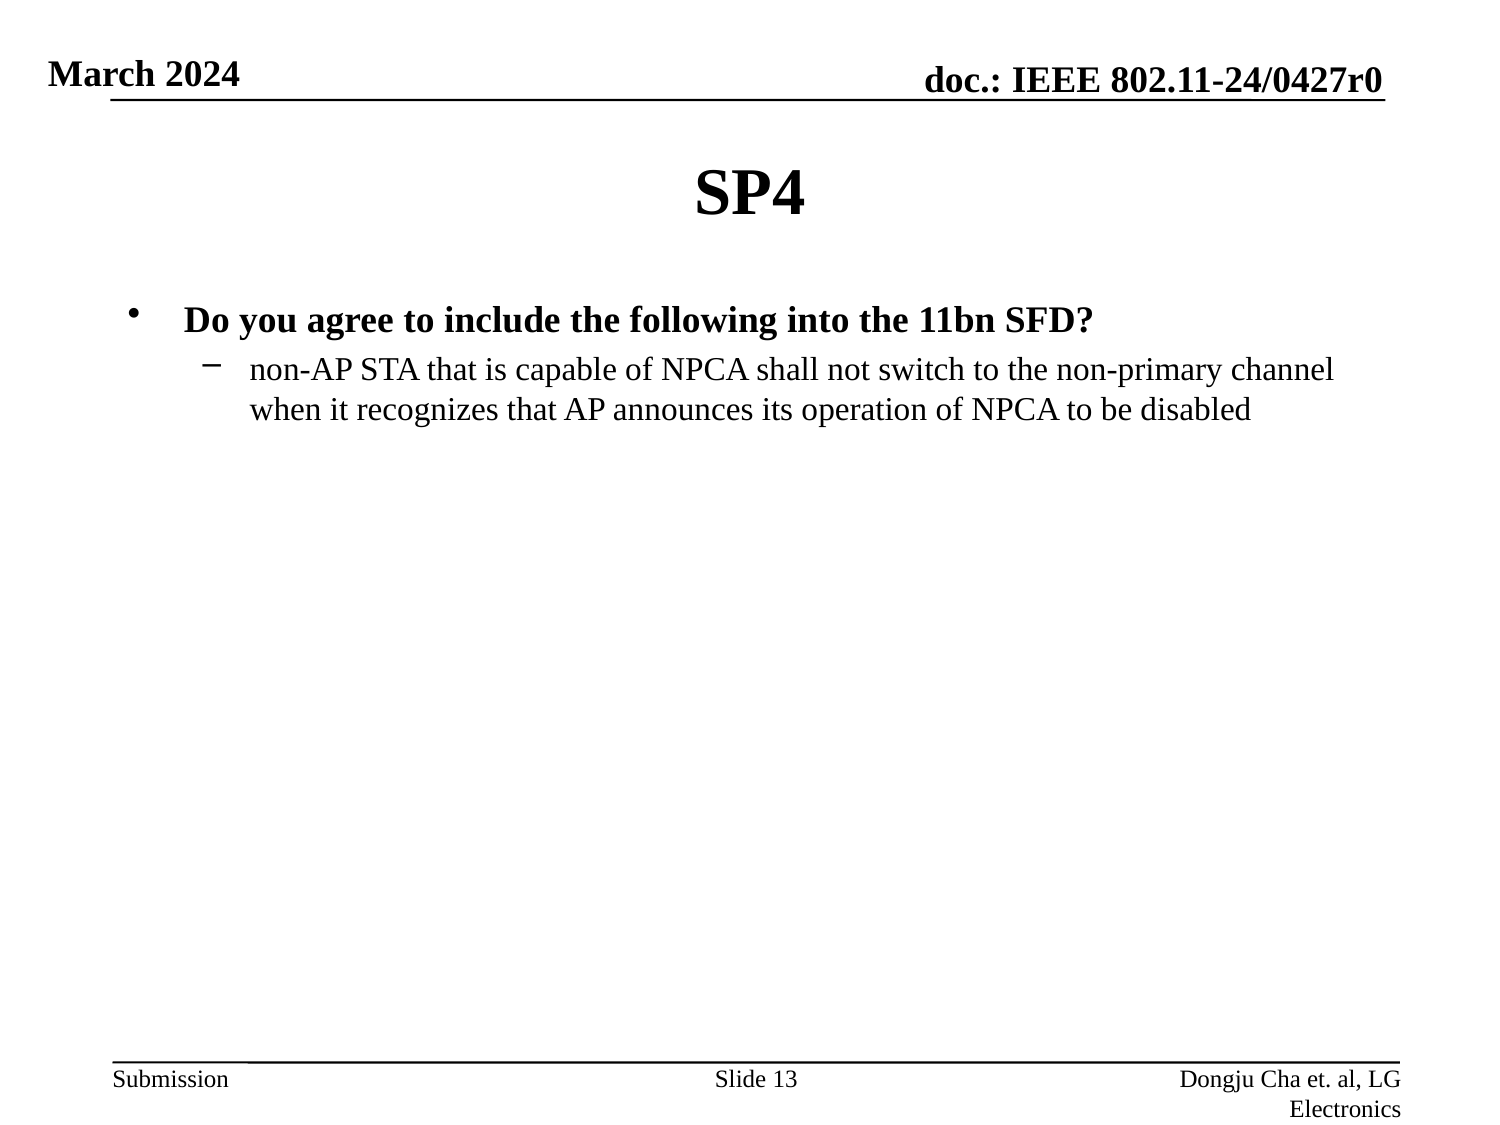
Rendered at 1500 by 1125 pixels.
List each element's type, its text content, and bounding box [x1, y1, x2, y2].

slide_number Slide 13 [712, 1061, 800, 1093]
title SP4 [112, 112, 1388, 263]
list Do you agree to include the following into the 11bn SFD? non-AP STA that is capable of NPCA shall not switch to the non-primary channel when it recognizes that AP announces its operation of NPCA to be disabled [112, 287, 1388, 1000]
footer Dongju Cha et. al, LG Electronics [1066, 1061, 1402, 1093]
